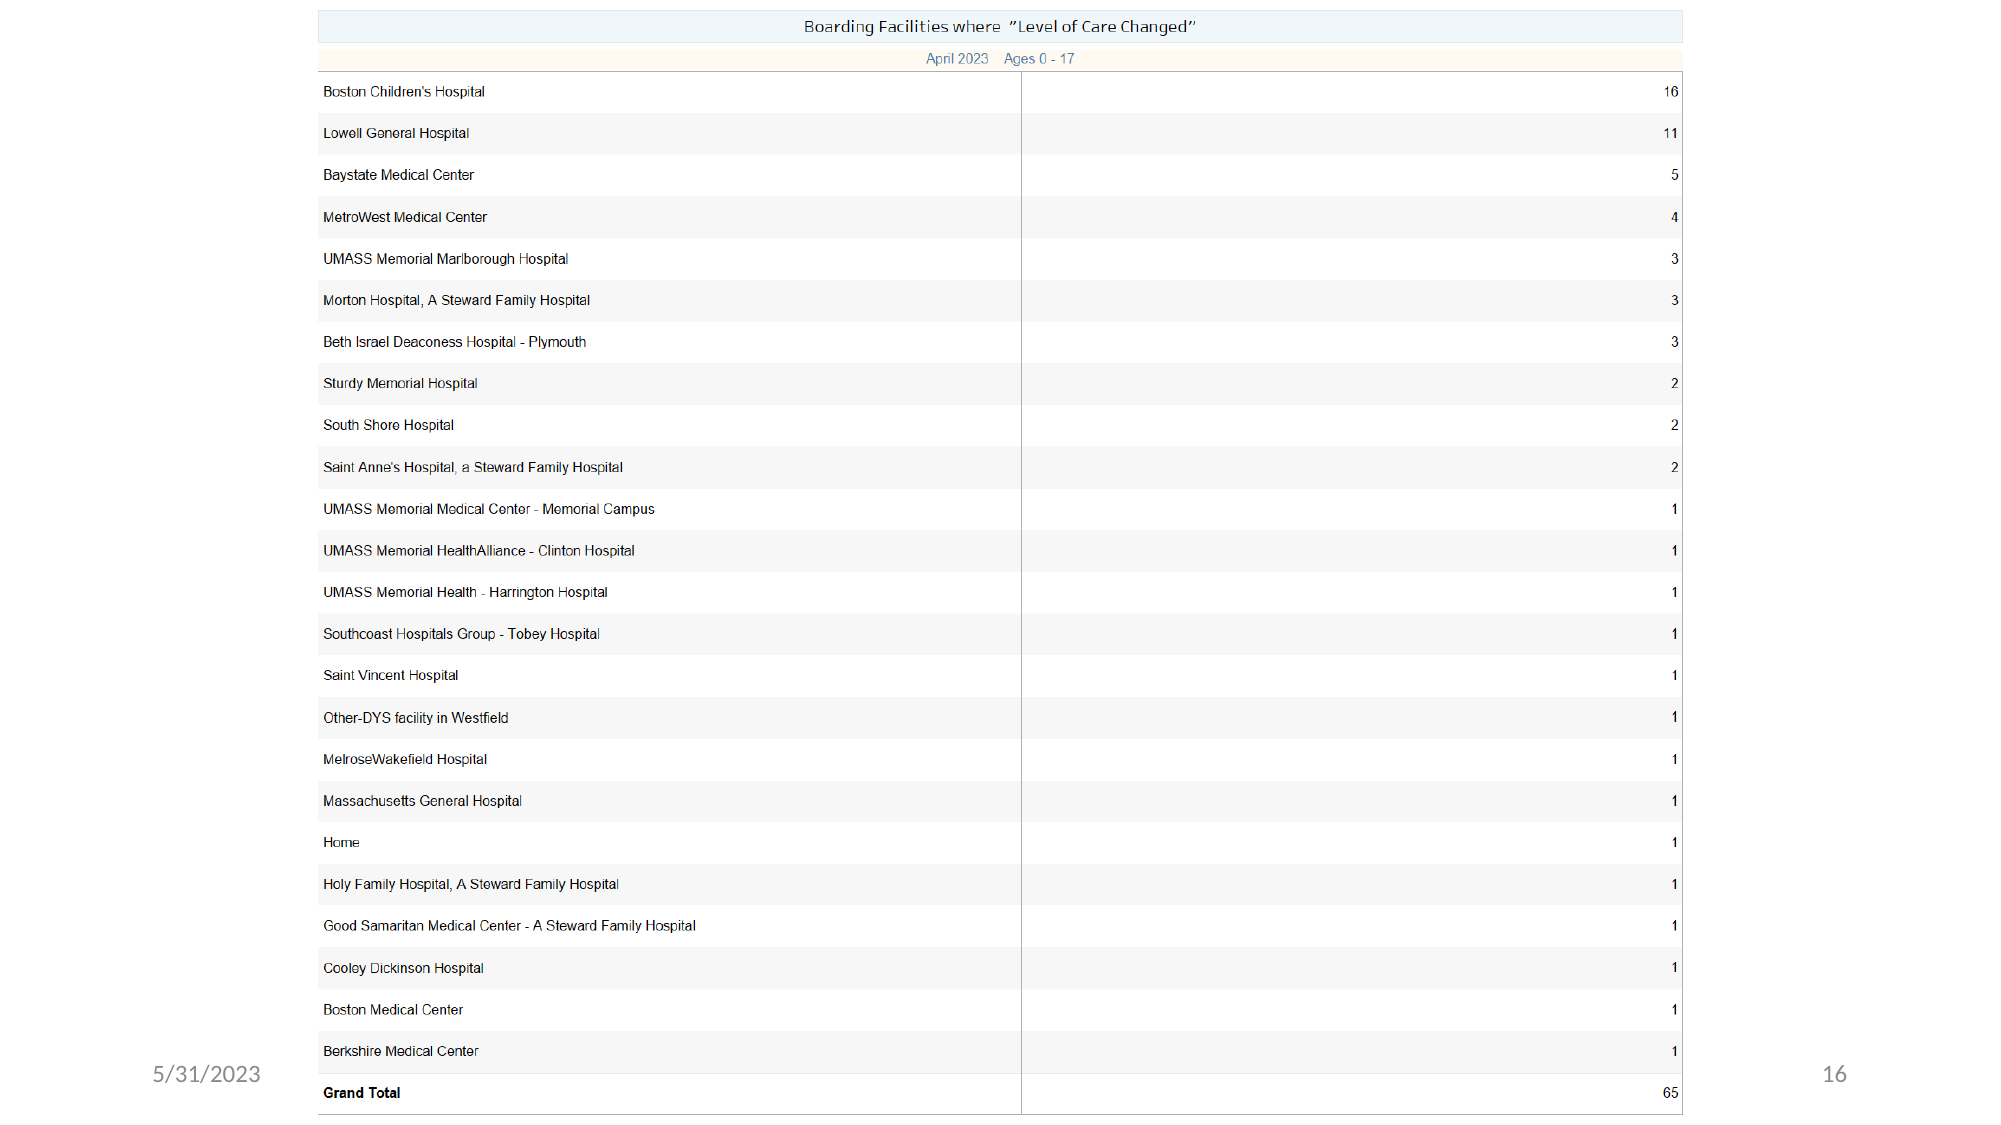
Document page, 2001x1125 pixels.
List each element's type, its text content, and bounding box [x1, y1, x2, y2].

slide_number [137, 1042, 307, 1103]
slide_number 16 [1693, 1042, 1863, 1103]
picture [307, 0, 1693, 1125]
